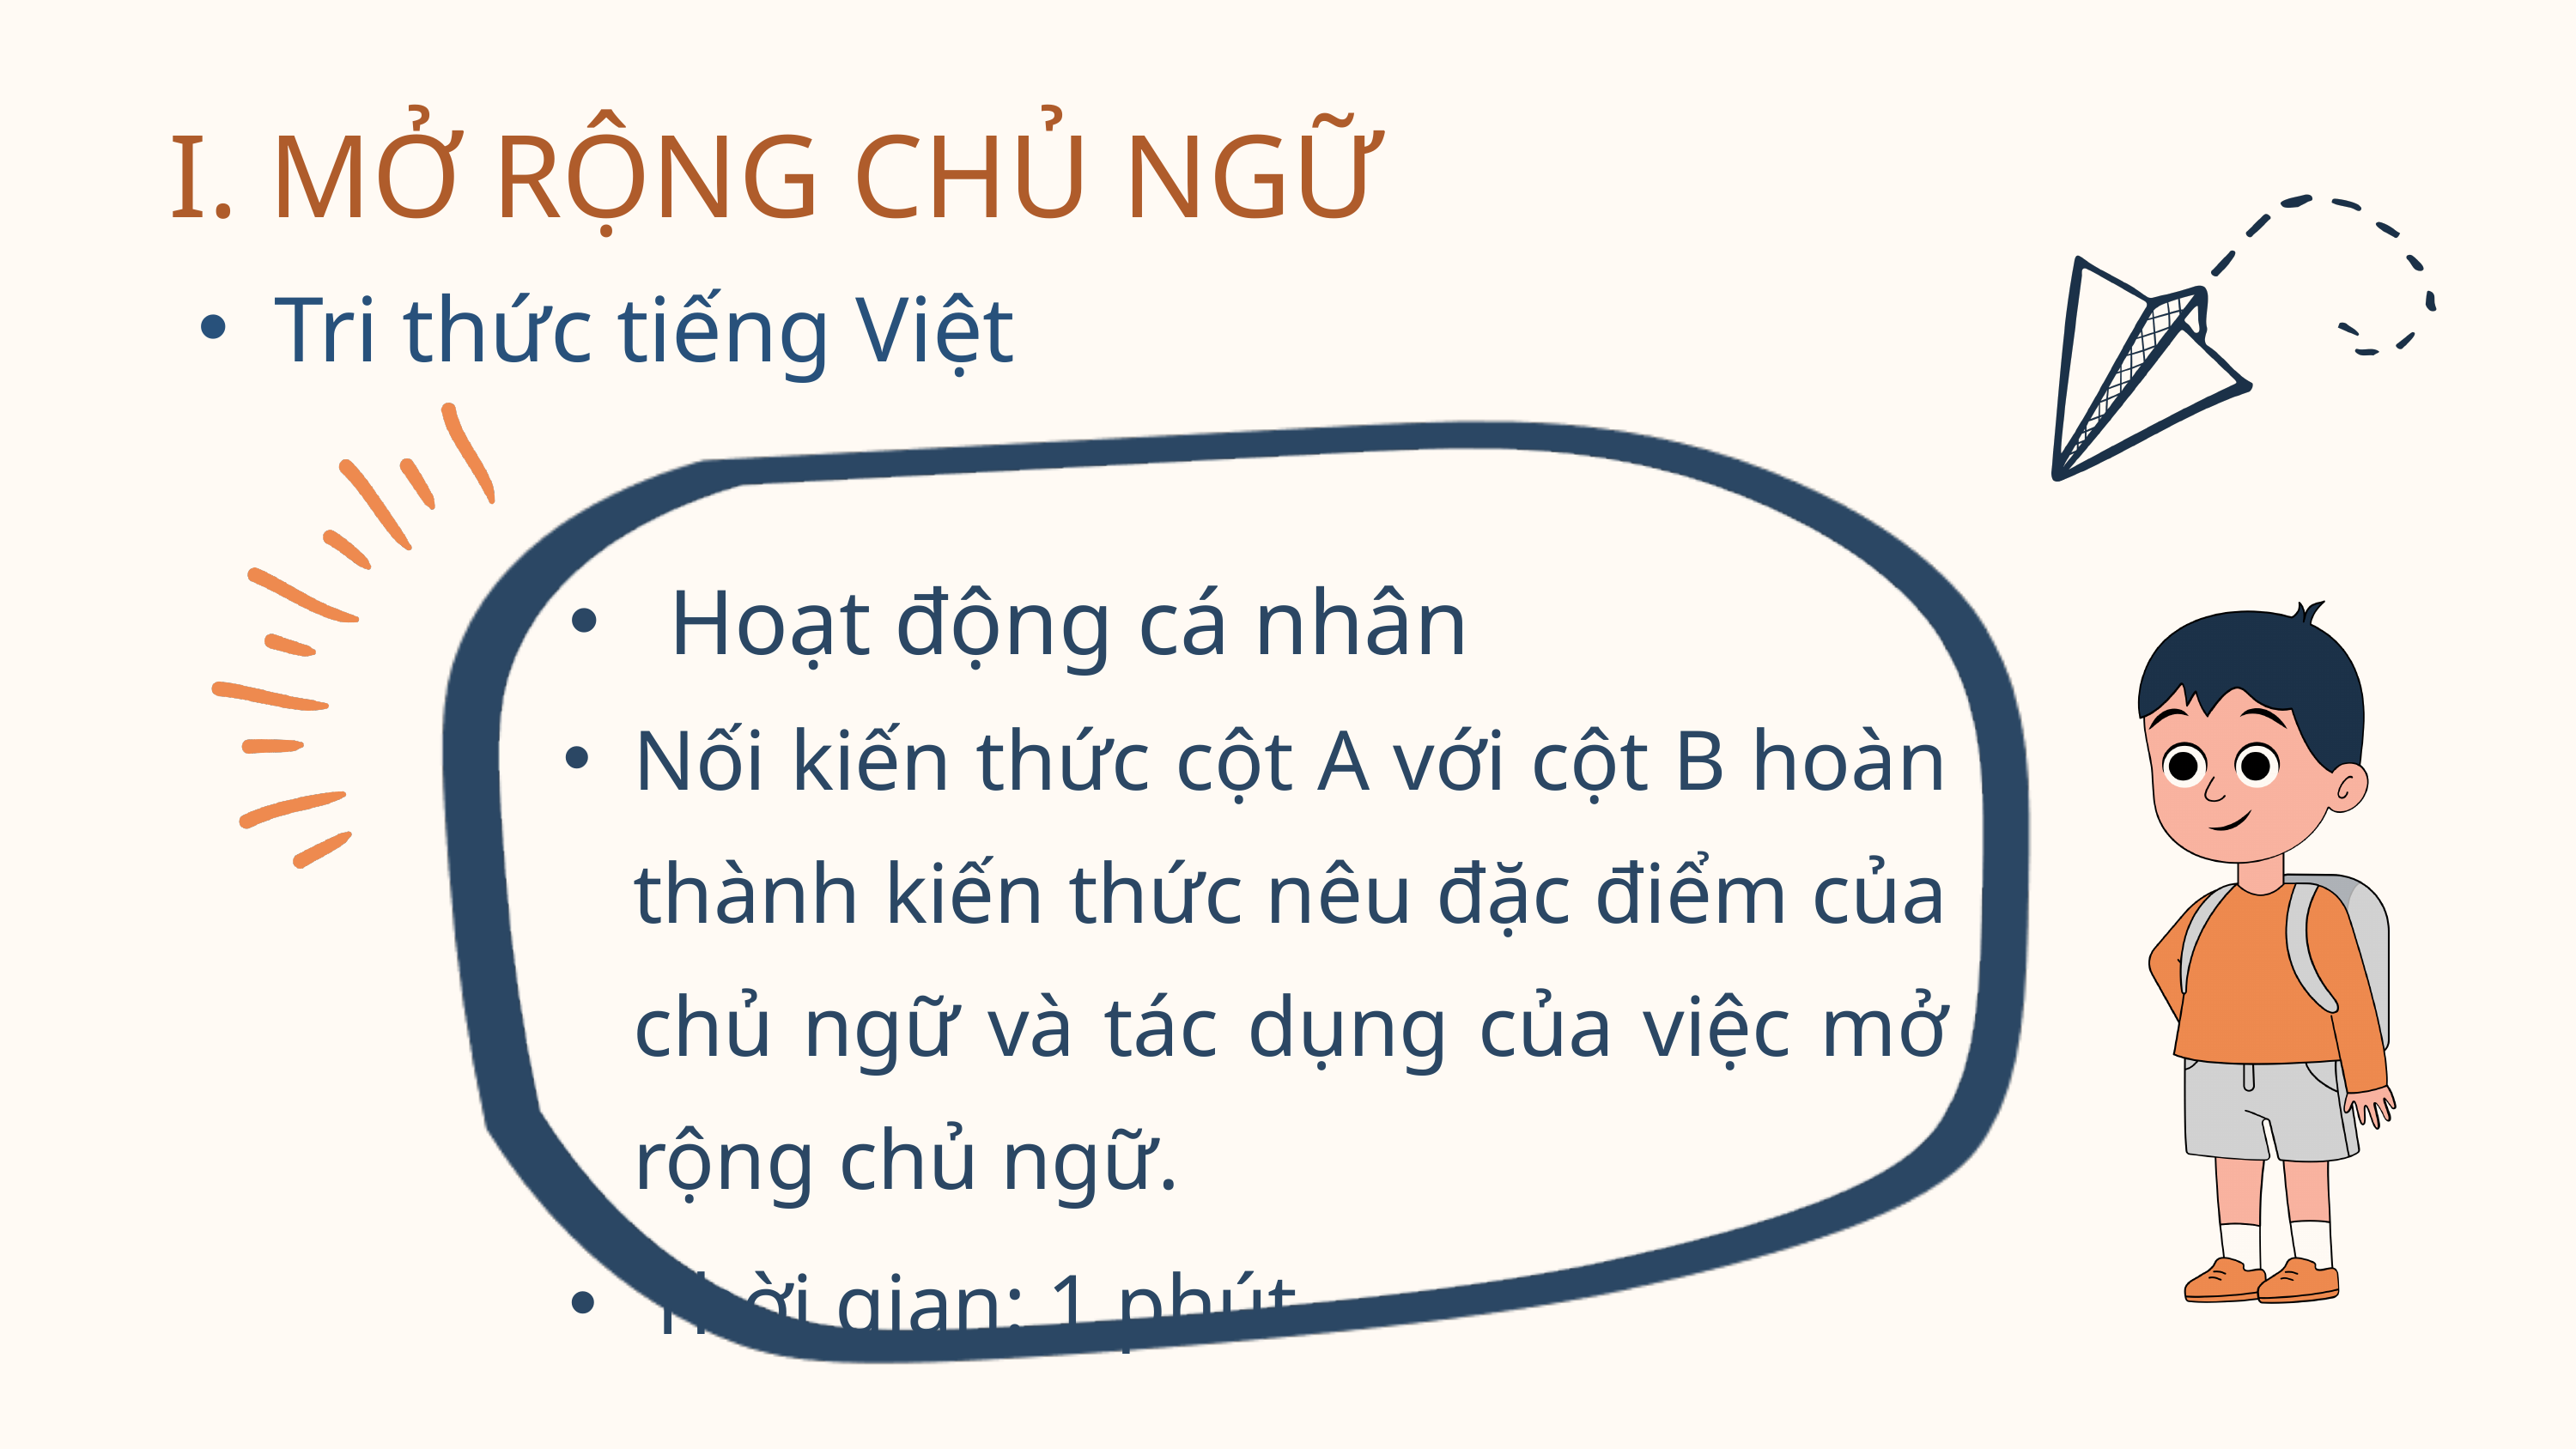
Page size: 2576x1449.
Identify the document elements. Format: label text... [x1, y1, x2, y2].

picture [124, 101, 2452, 1372]
text_box Tri thức tiếng Việt [121, 275, 1452, 380]
picture [2133, 600, 2397, 1304]
text_box I. MỞ RỘNG CHỦ NGỮ [168, 110, 1476, 241]
